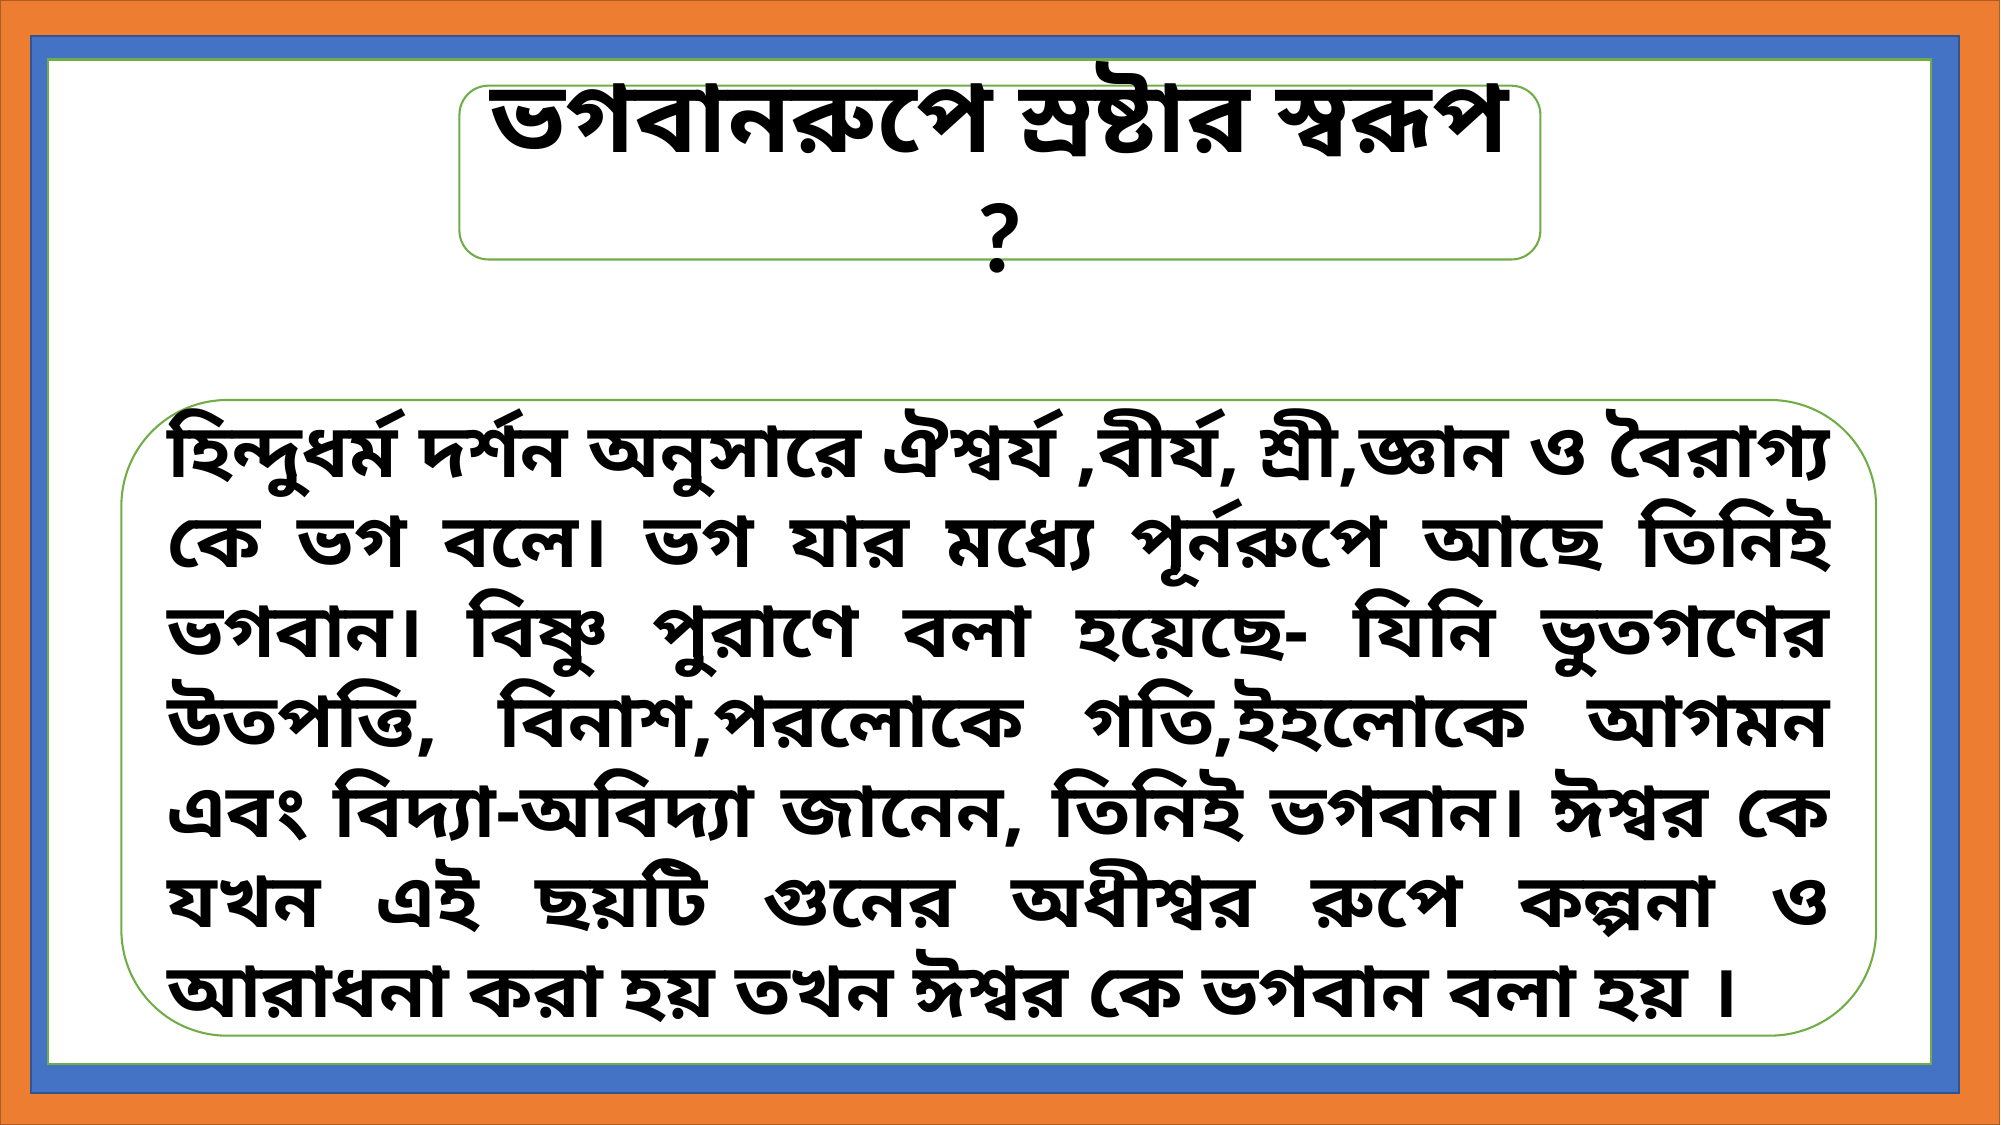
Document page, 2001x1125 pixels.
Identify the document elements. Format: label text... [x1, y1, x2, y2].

text_box [30, 35, 1960, 1094]
text_box [47, 58, 1932, 1065]
text_box ভগবানরুপে স্রষ্টার স্বরূপ ? [458, 84, 1542, 261]
text_box হিন্দুধর্ম দর্শন অনুসারে ঐশ্বর্য ,বীর্য, শ্রী,জ্ঞান ও বৈরাগ্য কে ভগ বলে। ভগ যার মধ্যে পূর্নরুপে আছে তিনিই ভগবান। বিষ্ণু পুরাণে বলা হয়েছে- যিনি ভুতগণের উতপত্তি, বিনাশ,পরলোকে গতি,ইহলোকে আগমন এবং বিদ্যা-অবিদ্যা জানেন, তিনিই ভগবান। ঈশ্বর কে যখন এই ছয়টি গুনের অধীশ্বর রুপে কল্পনা ও আরাধনা করা হয় তখন ঈশ্বর কে ভগবান বলা হয় । [120, 398, 1878, 1037]
text_box [0, 0, 2000, 1125]
